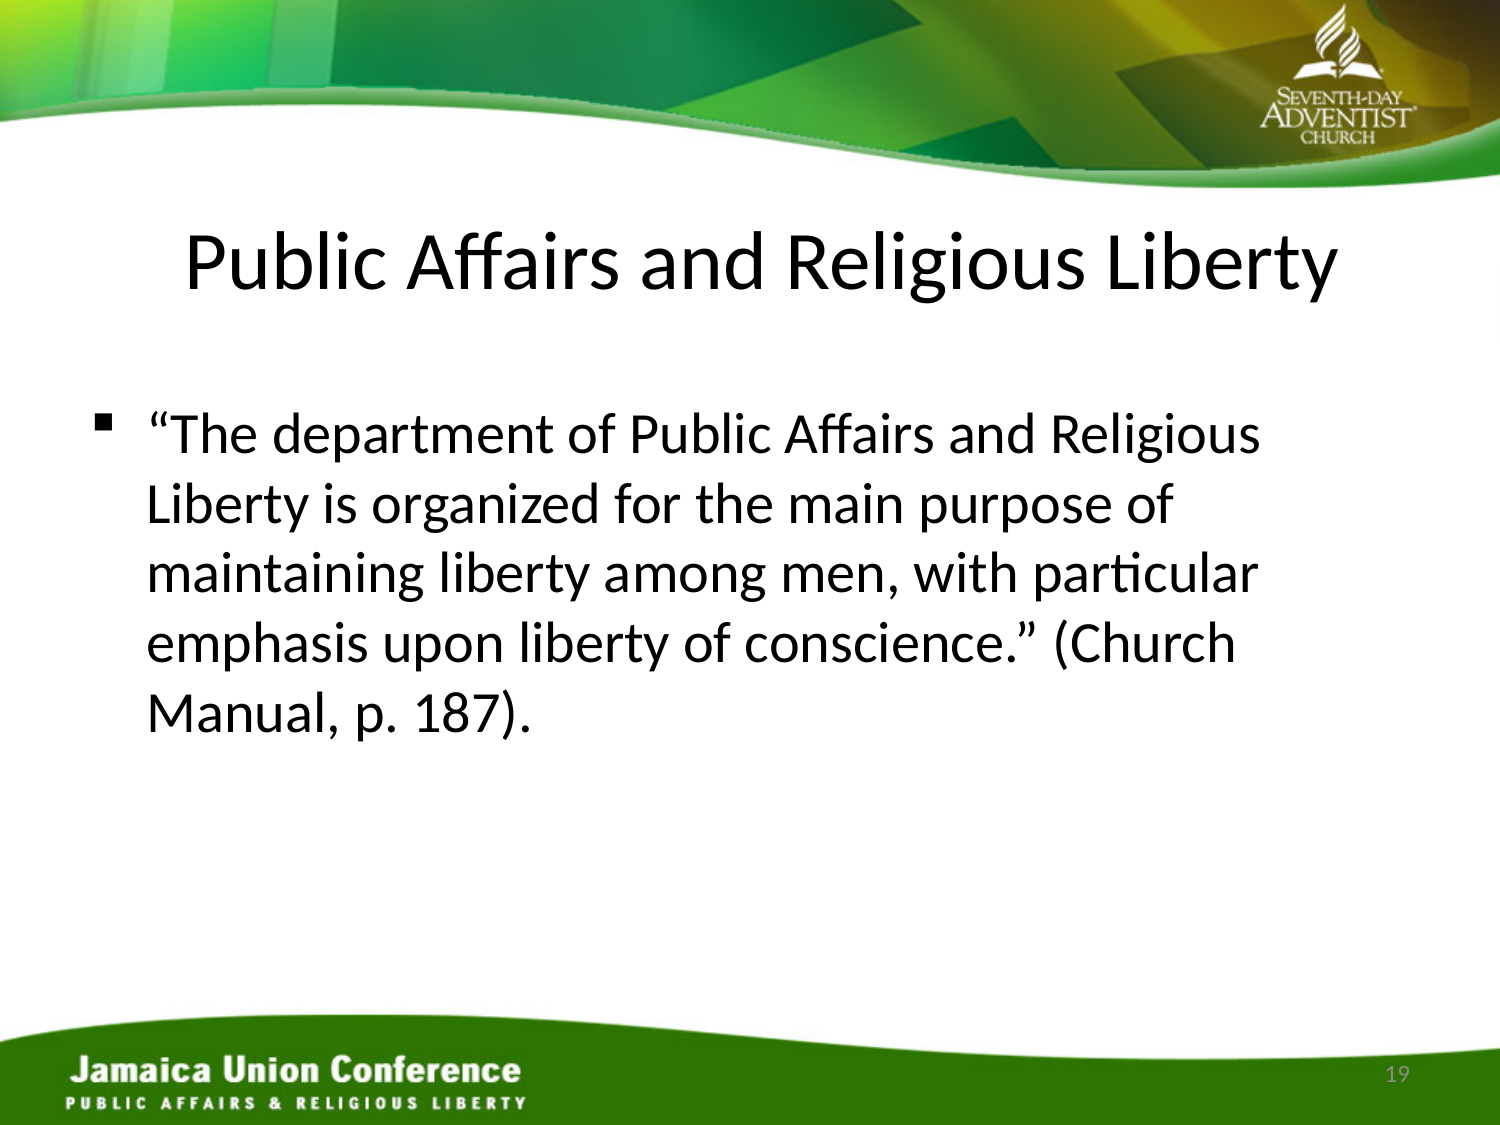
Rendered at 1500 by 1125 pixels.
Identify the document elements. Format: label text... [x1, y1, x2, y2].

title Public Affairs and Religious Liberty [87, 162, 1438, 350]
list “The department of Public Affairs and Religious Liberty is organized for the main purpose of maintaining liberty among men, with particular emphasis upon liberty of conscience.” (Church Manual, p. 187). [75, 387, 1425, 875]
slide_number 19 [1074, 1042, 1425, 1103]
picture [0, 0, 1500, 1125]
